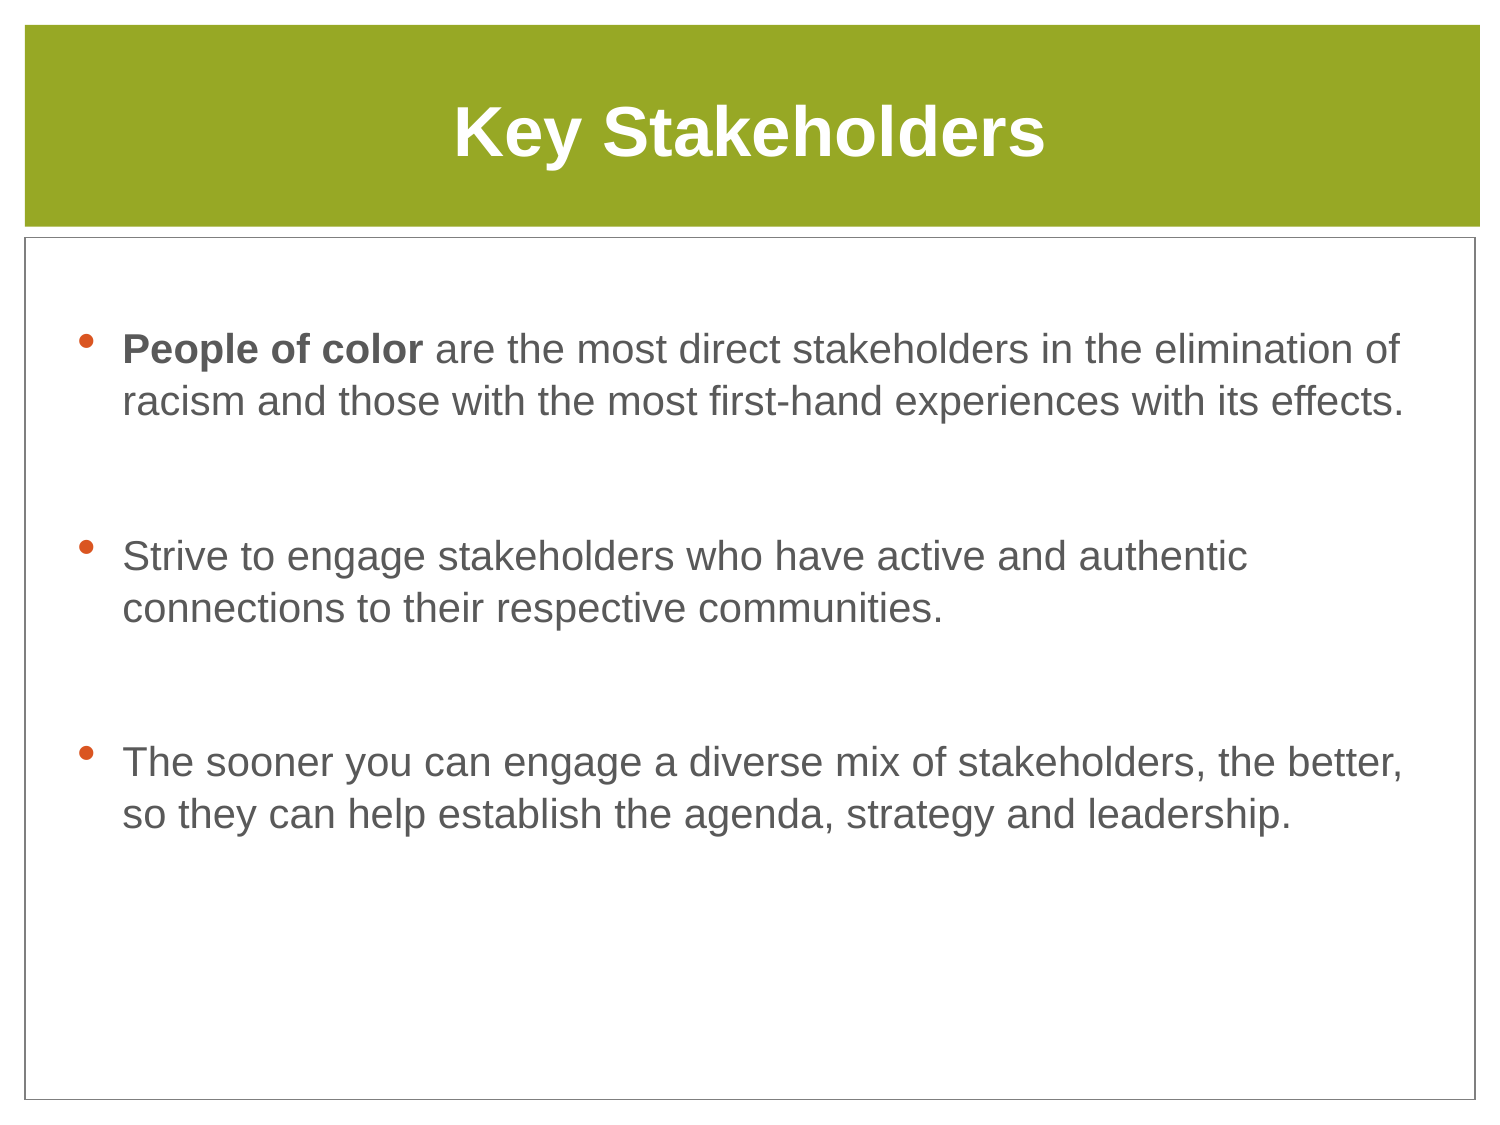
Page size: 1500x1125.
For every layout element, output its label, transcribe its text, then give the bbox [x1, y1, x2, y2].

title Key Stakeholders [103, 62, 1398, 194]
list People of color are the most direct stakeholders in the elimination of racism and those with the most first-hand experiences with its effects. Strive to engage stakeholders who have active and authentic connections to their respective communities. The sooner you can engage a diverse mix of stakeholders, the better, so they can help establish the agenda, strategy and leadership. [62, 312, 1438, 1051]
